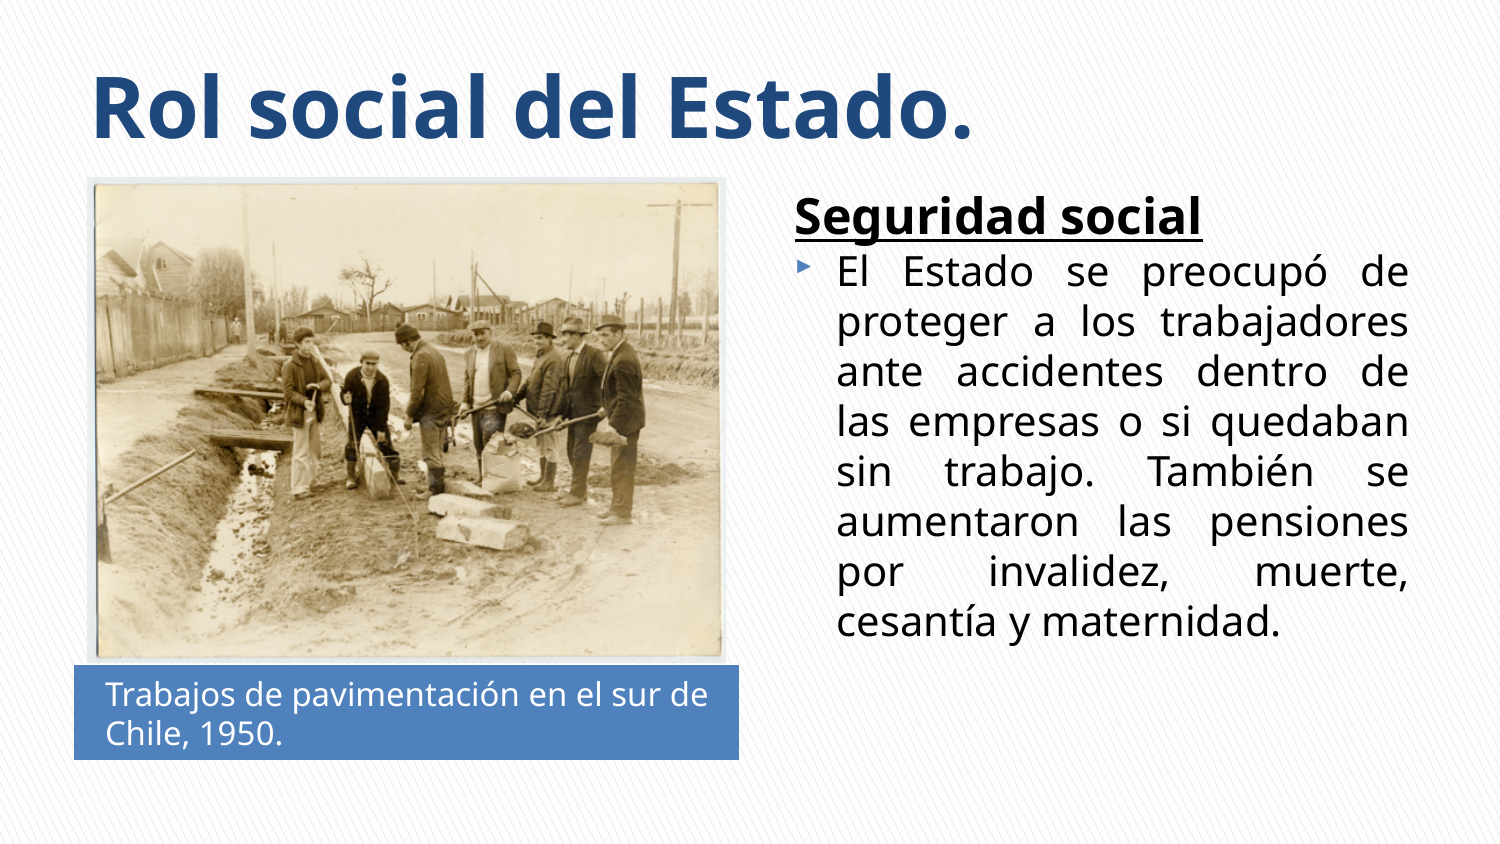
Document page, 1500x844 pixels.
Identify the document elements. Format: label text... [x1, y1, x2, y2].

list Seguridad social El Estado se preocupó de proteger a los trabajadores ante accidentes dentro de las empresas o si quedaban sin trabajo. También se aumentaron las pensiones por invalidez, muerte, cesantía y maternidad. [761, 177, 1425, 760]
list Trabajos de pavimentación en el sur de Chile, 1950. [74, 665, 739, 760]
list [86, 177, 726, 663]
title Rol social del Estado. [75, 33, 1425, 175]
